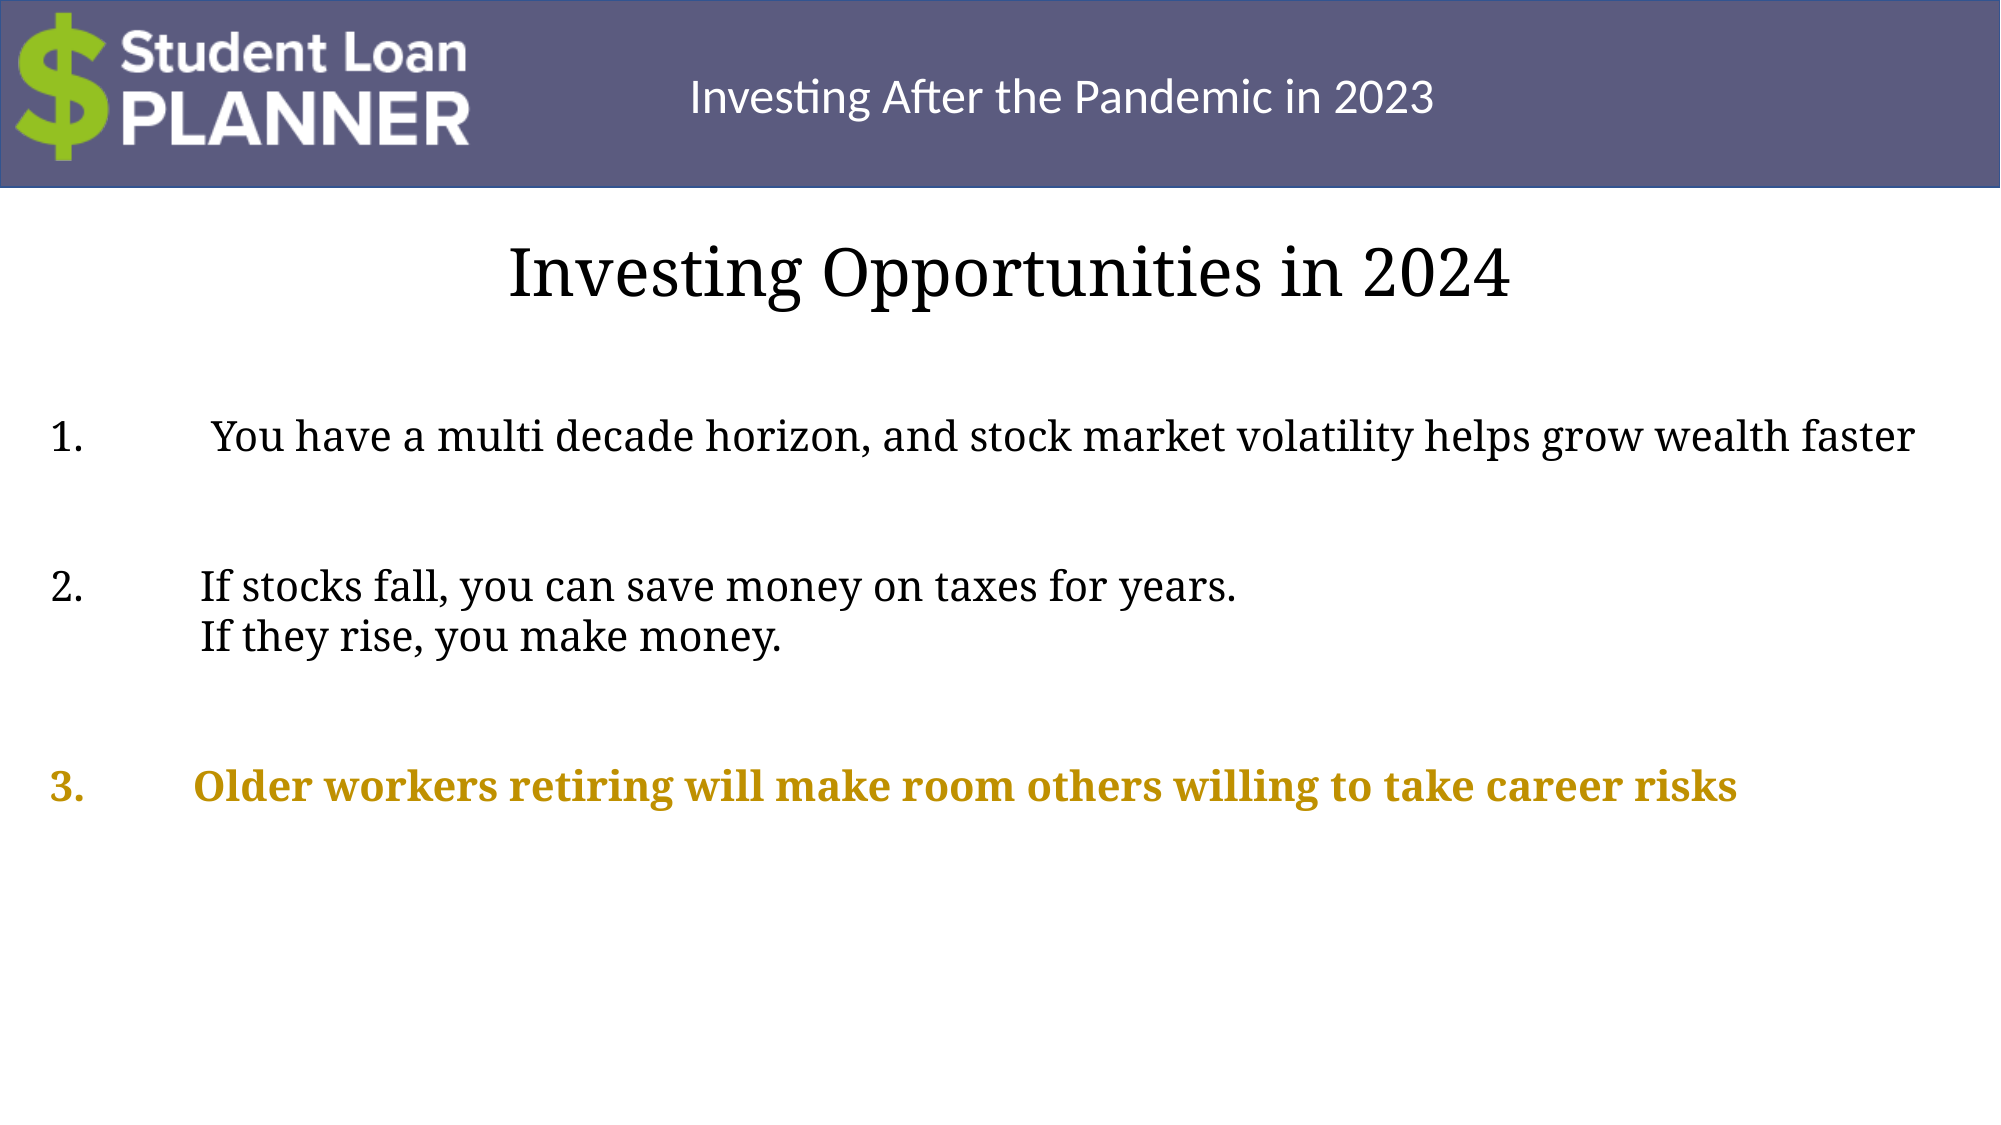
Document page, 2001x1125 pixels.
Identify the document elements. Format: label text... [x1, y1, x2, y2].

text_box Investing After the Pandemic in 2023 [0, 0, 2000, 188]
picture [0, 0, 486, 186]
text_box Investing Opportunities in 2024 You have a multi decade horizon, and stock market volatility helps grow wealth faster If stocks fall, you can save money on taxes for years. If they rise, you make money. 3. Older workers retiring will make room others willing to take career risks [35, 222, 1986, 968]
